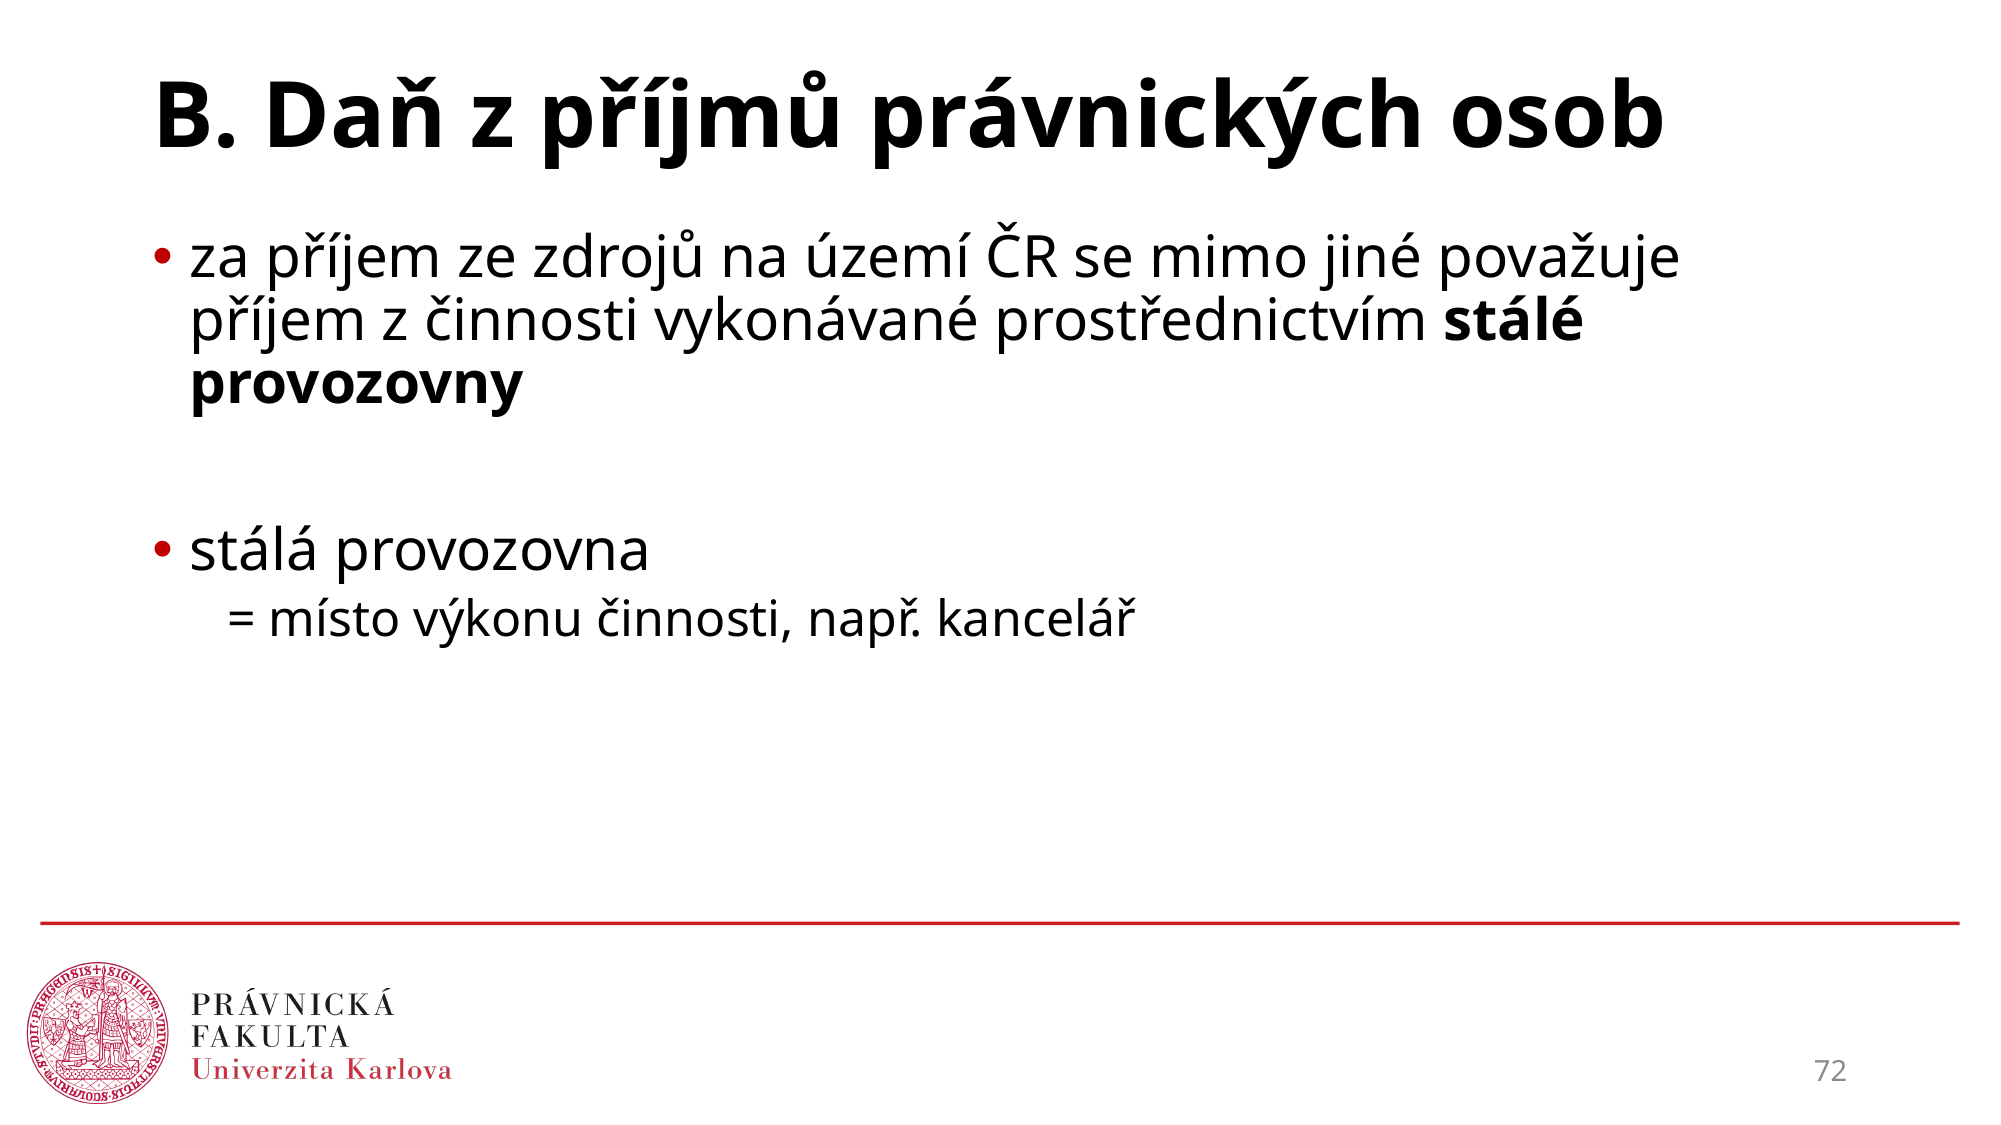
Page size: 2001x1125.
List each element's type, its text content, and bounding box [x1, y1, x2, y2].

list za příjem ze zdrojů na území ČR se mimo jiné považuje příjem z činnosti vykonávané prostřednictvím stálé provozovny stálá provozovna = místo výkonu činnosti, např. kancelář [137, 220, 1863, 905]
title B. Daň z příjmů právnických osob [137, 2, 1863, 220]
slide_number 72 [1412, 1042, 1863, 1103]
picture [26, 962, 452, 1104]
